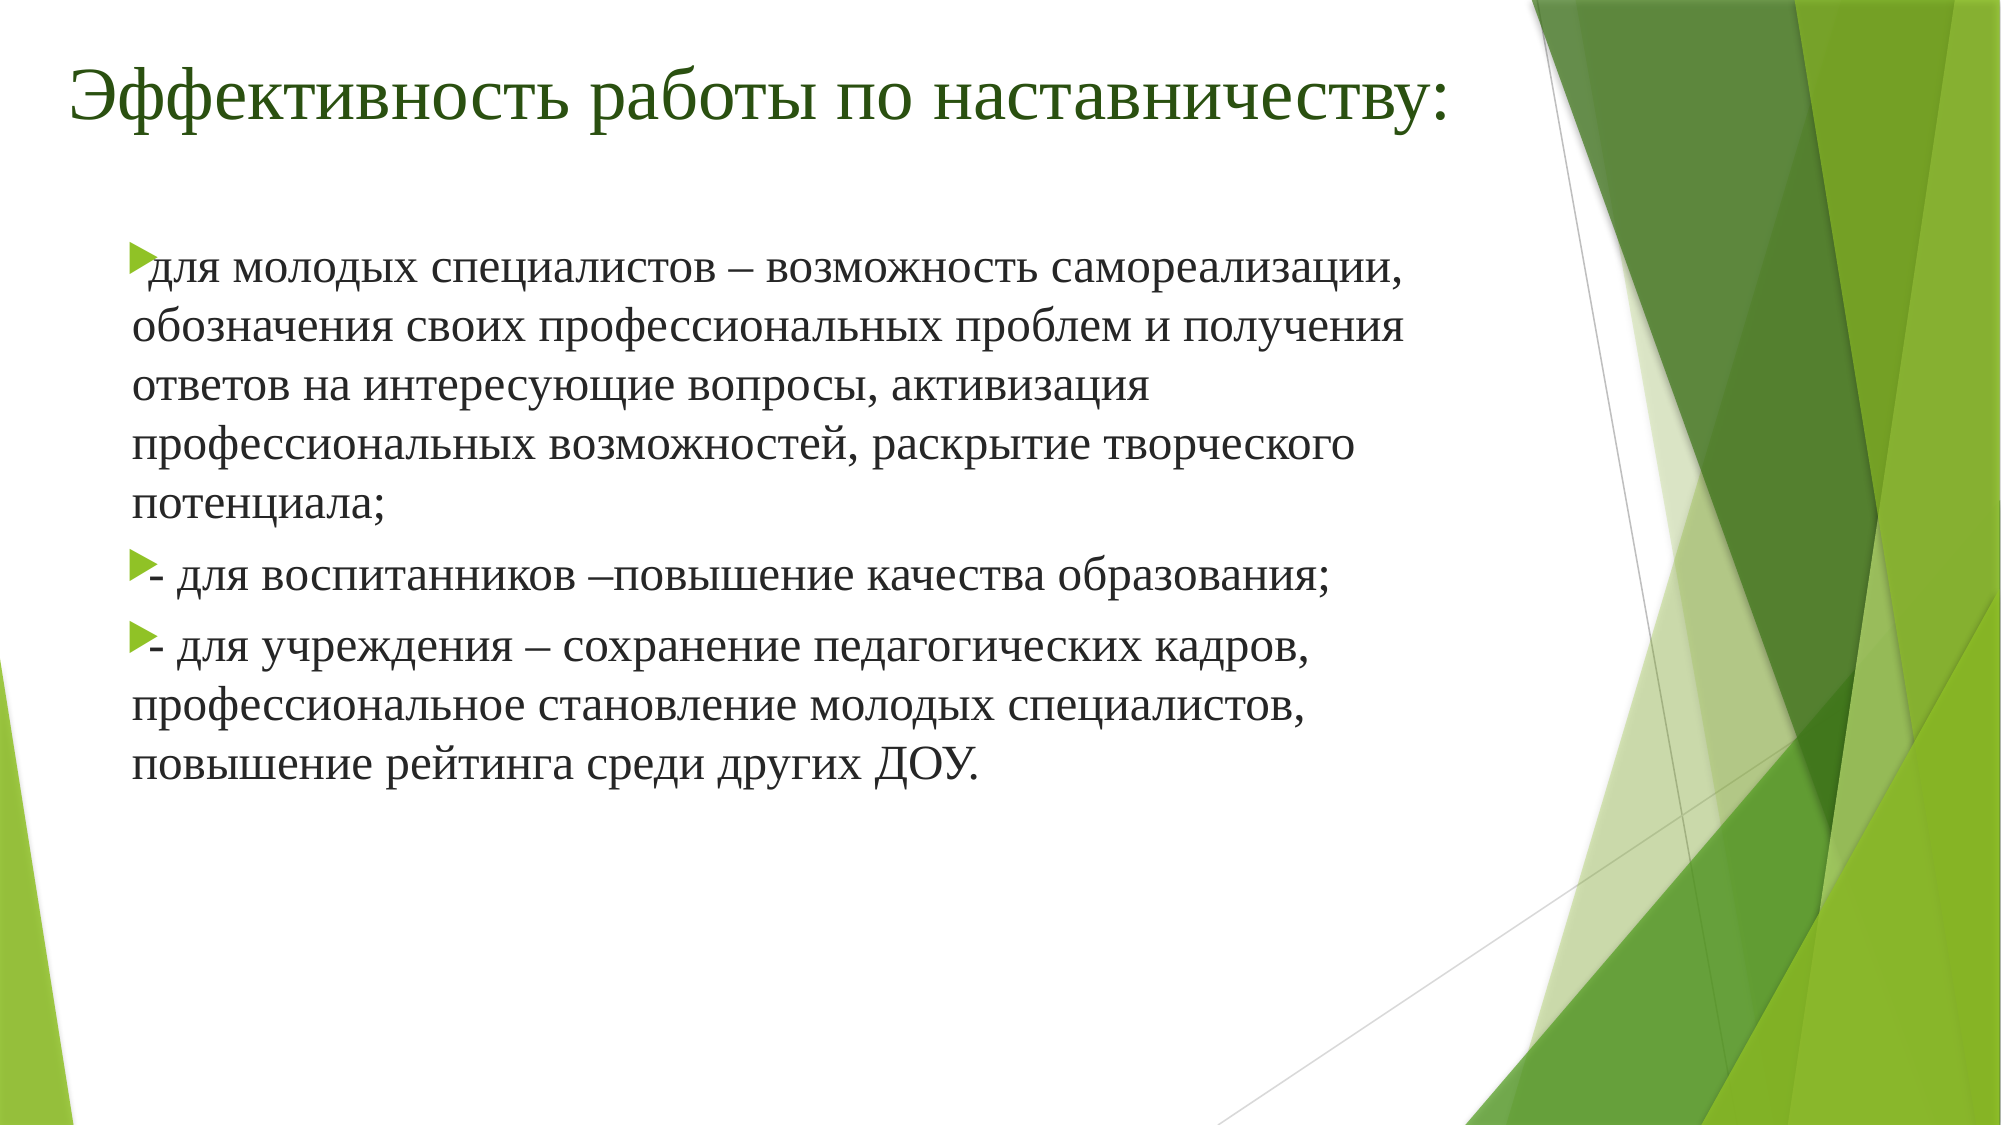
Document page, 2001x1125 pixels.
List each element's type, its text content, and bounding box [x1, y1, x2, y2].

list для молодых специалистов – возможность самореализации, обозначения своих профессиональных проблем и получения ответов на интересующие вопросы, активизация профессиональных возможностей, раскрытие творческого потенциала; - для воспитанников –повышение качества образования; - для учреждения – сохранение педагогических кадров, профессиональное становление молодых специалистов, повышение рейтинга среди других ДОУ. [111, 225, 1522, 991]
title Эффективность работы по наставничеству: [0, 37, 1522, 270]
